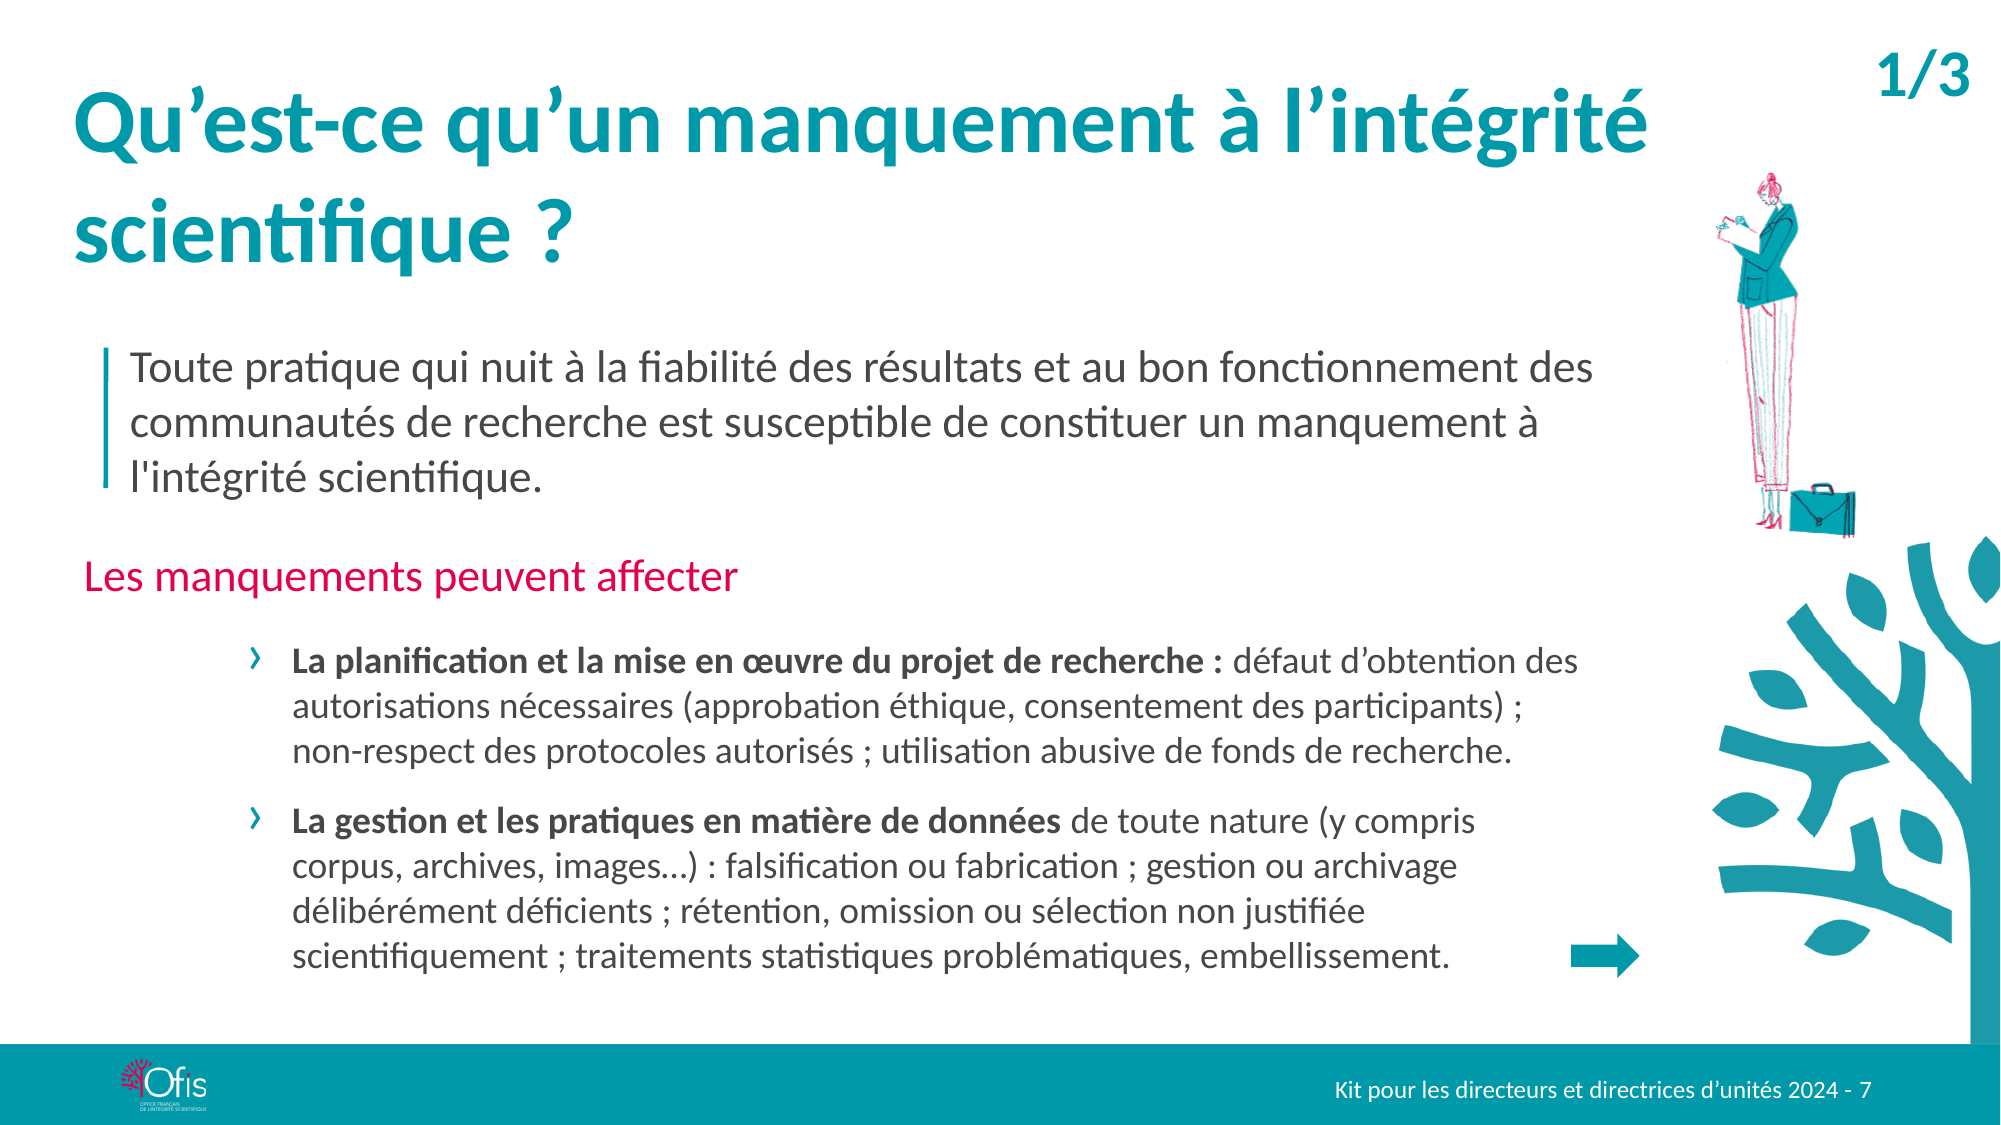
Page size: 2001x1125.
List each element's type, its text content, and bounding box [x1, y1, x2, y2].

text_box 1/3 [1874, 6, 2000, 134]
text_box Toute pratique qui nuit à la fiabilité des résultats et au bon fonctionnement des communautés de recherche est susceptible de constituer un manquement à l'intégrité scientifique. [115, 329, 1663, 509]
picture [0, 0, 2001, 1125]
text_box [1570, 930, 1642, 981]
text_box Qu’est-ce qu’un manquement à l’intégrité scientifique ? [71, 58, 1980, 281]
text_box Kit pour les directeurs et directrices d’unités 2024 - 7 [343, 1059, 1887, 1119]
text_box Les manquements peuvent affecter [69, 538, 880, 609]
text_box La planification et la mise en œuvre du projet de recherche : défaut d’obtention des autorisations nécessaires (approbation éthique, consentement des participants) ; non-respect des protocoles autorisés ; utilisation abusive de fonds de recherche. La gestion et les pratiques en matière de données de toute nature (y compris corpus, archives, images…) : falsification ou fabrication ; gestion ou archivage délibérément déficients ; rétention, omission ou sélection non justifiée scientifiquement ; traitements statistiques problématiques, embellissement. [230, 629, 1600, 984]
